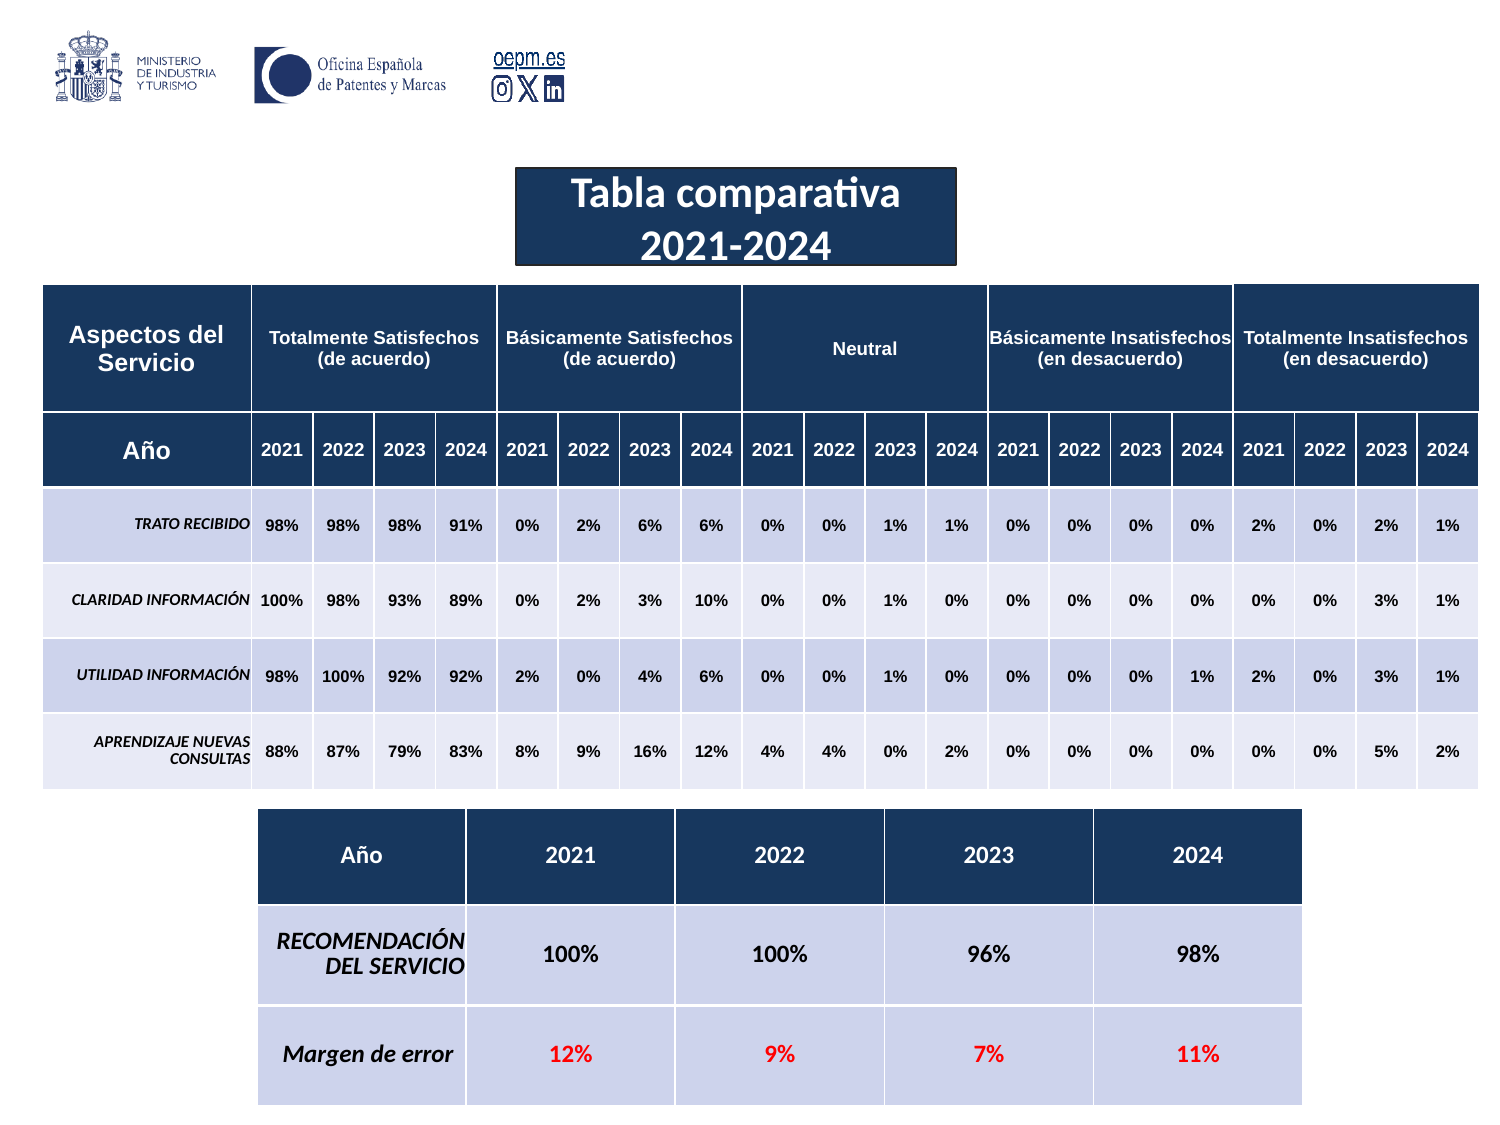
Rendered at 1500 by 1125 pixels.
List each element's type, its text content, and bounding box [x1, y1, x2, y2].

table_cell 4% [743, 714, 803, 789]
table_cell 0% [1295, 714, 1355, 789]
table_cell 2022 [1050, 413, 1110, 486]
table_cell 2023 [1111, 413, 1171, 486]
table_cell 2024 [1418, 413, 1478, 486]
table_cell 1% [866, 564, 925, 637]
table_cell 91% [436, 489, 496, 562]
table_cell 93% [375, 564, 435, 637]
table_cell 0% [1050, 639, 1110, 712]
table_cell 2021 [498, 413, 557, 486]
table_cell 98% [375, 489, 435, 562]
table_cell TRATO RECIBIDO [43, 489, 251, 562]
table_cell 2022 [314, 413, 373, 486]
table_cell 2% [559, 564, 619, 637]
table_cell 2022 [805, 413, 864, 486]
table_cell 4% [805, 714, 864, 789]
table_cell 98% [252, 639, 312, 712]
table_cell 79% [375, 714, 435, 789]
table_cell 2023 [866, 413, 925, 486]
table_cell 1% [1418, 564, 1478, 637]
table_cell 0% [1295, 639, 1355, 712]
table_cell 87% [314, 714, 373, 789]
table_cell 6% [682, 489, 741, 562]
table_cell RECOMENDACIÓN DEL SERVICIO [258, 906, 465, 1004]
table_header Básicamente Insatisfechos (en desacuerdo) [989, 285, 1232, 411]
table_cell 12% [682, 714, 741, 789]
table_cell 2022 [1295, 413, 1355, 486]
table_cell 98% [314, 564, 373, 637]
table_cell 0% [927, 639, 987, 712]
table_cell 83% [436, 714, 496, 789]
table_cell 2023 [1357, 413, 1416, 486]
table_cell 1% [1418, 489, 1478, 562]
table_cell 88% [252, 714, 312, 789]
table_cell 2% [1234, 489, 1294, 562]
table_cell 3% [1357, 564, 1416, 637]
table_header Básicamente Satisfechos (de acuerdo) [498, 285, 741, 411]
table_cell 9% [559, 714, 619, 789]
table_cell 0% [805, 489, 864, 562]
table_cell 92% [375, 639, 435, 712]
table_cell 0% [743, 564, 803, 637]
table_header 2021 [467, 809, 674, 904]
table_cell 0% [743, 489, 803, 562]
table_header Totalmente Insatisfechos (en desacuerdo) [1234, 284, 1479, 411]
table_cell 2024 [1173, 413, 1232, 486]
table_cell 89% [436, 564, 496, 637]
table_cell 2021 [743, 413, 803, 486]
table_cell 0% [1295, 489, 1355, 562]
table_cell 0% [1111, 489, 1171, 562]
table_cell 2% [498, 639, 557, 712]
table_cell 9% [676, 1007, 884, 1105]
table_cell CLARIDAD INFORMACIÓN [43, 564, 251, 637]
picture [42, 0, 595, 129]
table_cell 0% [866, 714, 925, 789]
table_cell 0% [989, 639, 1048, 712]
table_cell 0% [743, 639, 803, 712]
table_header Año [258, 809, 465, 904]
table_cell 2% [559, 489, 619, 562]
table_cell 100% [467, 906, 674, 1004]
table_cell 2021 [252, 413, 312, 486]
table_cell 0% [1234, 714, 1294, 789]
table_cell 0% [805, 639, 864, 712]
table_cell 12% [467, 1007, 674, 1105]
table_cell 5% [1357, 714, 1416, 789]
table_cell 100% [676, 906, 884, 1004]
table_cell 11% [1094, 1007, 1302, 1105]
table_cell UTILIDAD INFORMACIÓN [43, 639, 251, 712]
table_cell 2% [927, 714, 987, 789]
table_cell 2023 [375, 413, 435, 486]
table_cell 0% [1111, 564, 1171, 637]
table_cell 98% [1094, 906, 1302, 1004]
table_header Neutral [743, 285, 987, 411]
table_cell 0% [498, 564, 557, 637]
table_cell 2% [1357, 489, 1416, 562]
table_cell 98% [252, 489, 312, 562]
table_cell 98% [314, 489, 373, 562]
table_cell 92% [436, 639, 496, 712]
table_cell 4% [620, 639, 680, 712]
table_cell 2023 [620, 413, 680, 486]
table_cell 2024 [436, 413, 496, 486]
table_header 2024 [1094, 809, 1302, 904]
table_cell Año [43, 413, 251, 486]
table_cell 96% [885, 906, 1093, 1004]
text_box Tabla comparativa 2021-2024 [516, 167, 956, 266]
table_cell 2% [1418, 714, 1478, 789]
table_cell 0% [1050, 564, 1110, 637]
table_cell 8% [498, 714, 557, 789]
table_cell 100% [252, 564, 312, 637]
table_cell 3% [1357, 639, 1416, 712]
table_cell 0% [927, 564, 987, 637]
table_cell 0% [1173, 714, 1232, 789]
table_cell 1% [1418, 639, 1478, 712]
table_cell 0% [498, 489, 557, 562]
table_cell 16% [620, 714, 680, 789]
table_cell 2021 [1234, 413, 1294, 486]
table_cell 0% [1111, 639, 1171, 712]
table_cell 0% [989, 489, 1048, 562]
table_cell 0% [1295, 564, 1355, 637]
table_header 2023 [885, 809, 1093, 904]
table_cell 1% [1173, 639, 1232, 712]
table_cell 0% [1050, 489, 1110, 562]
table_cell 100% [314, 639, 373, 712]
table_cell 0% [1050, 714, 1110, 789]
table_cell 0% [805, 564, 864, 637]
table_cell 1% [866, 489, 925, 562]
table_cell 0% [1173, 489, 1232, 562]
table_cell 2024 [682, 413, 741, 486]
table_cell 2024 [927, 413, 987, 486]
table_cell Margen de error [258, 1007, 465, 1105]
table_header 2022 [676, 809, 884, 904]
table_cell 2021 [989, 413, 1048, 486]
table_cell 10% [682, 564, 741, 637]
table_header Totalmente Satisfechos (de acuerdo) [252, 285, 496, 411]
table_cell 0% [989, 564, 1048, 637]
table_cell 1% [927, 489, 987, 562]
table_cell APRENDIZAJE NUEVAS CONSULTAS [43, 714, 251, 789]
table_header Aspectos del Servicio [43, 285, 251, 411]
table_cell 3% [620, 564, 680, 637]
table_cell 6% [620, 489, 680, 562]
table_cell 1% [866, 639, 925, 712]
table_cell 0% [1173, 564, 1232, 637]
table_cell 0% [1111, 714, 1171, 789]
table_cell 0% [559, 639, 619, 712]
table_cell 2022 [559, 413, 619, 486]
table_cell 0% [1234, 564, 1294, 637]
table_cell 0% [989, 714, 1048, 789]
table_cell 7% [885, 1007, 1093, 1105]
table_cell 2% [1234, 639, 1294, 712]
table_cell 6% [682, 639, 741, 712]
